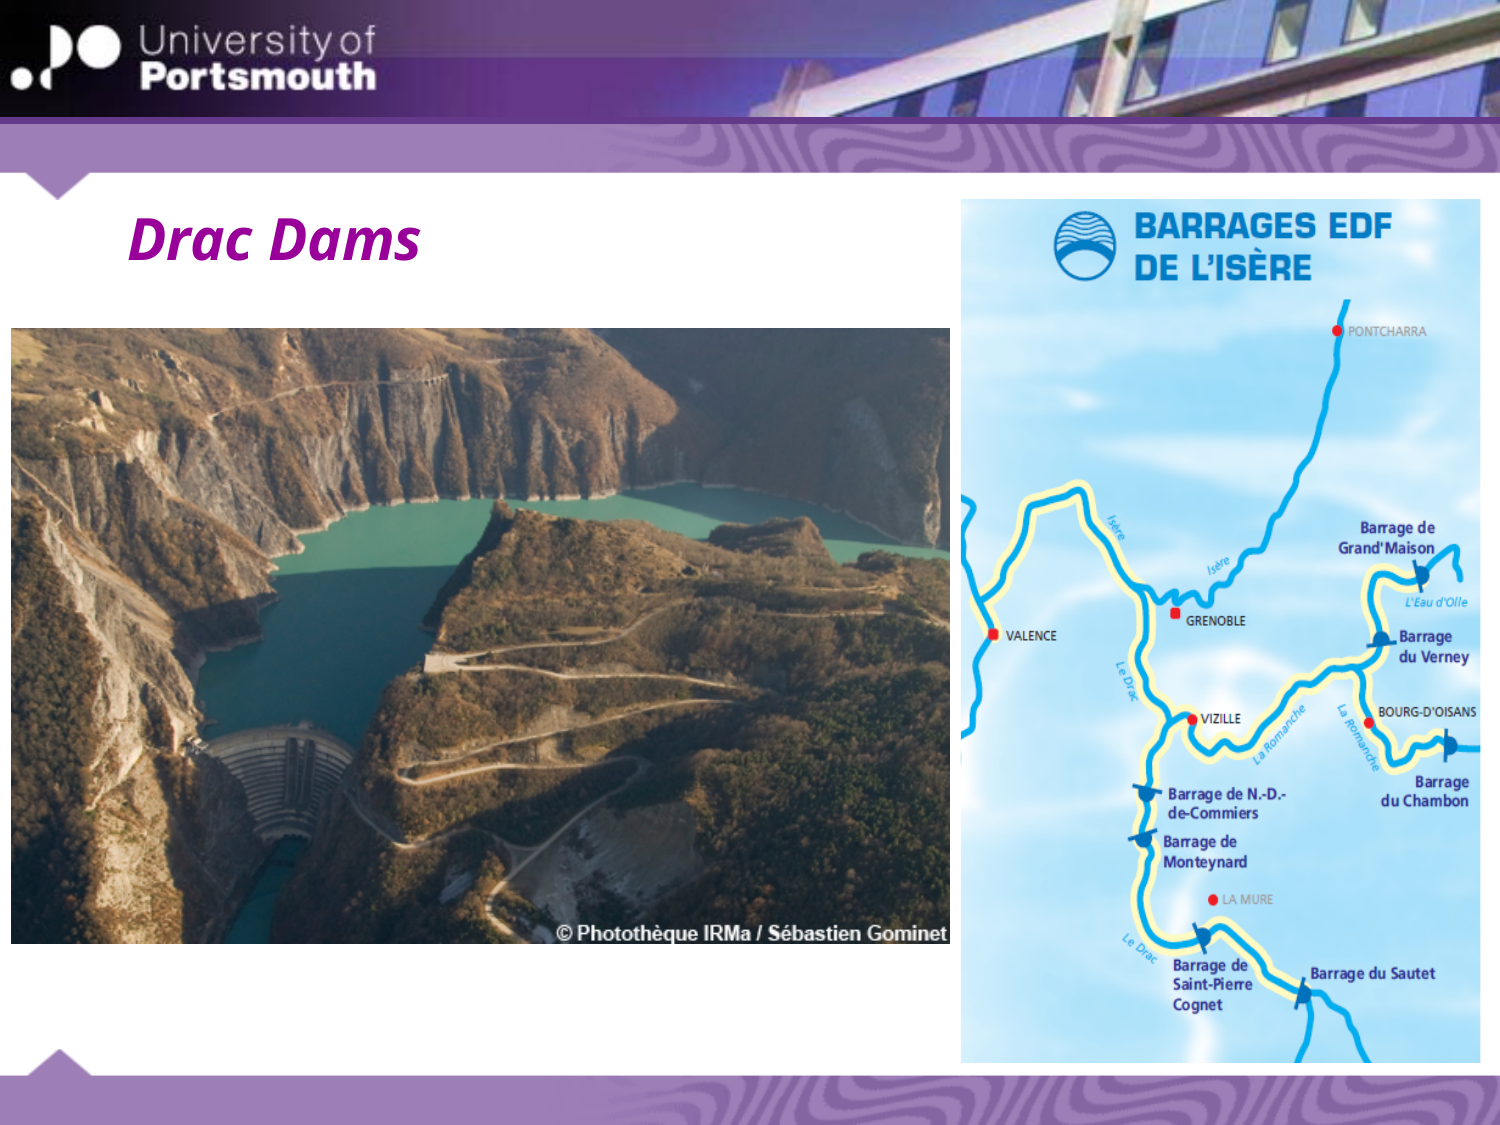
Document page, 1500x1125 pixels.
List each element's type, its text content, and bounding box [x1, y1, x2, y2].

picture [11, 327, 950, 944]
title Drac Dams [112, 187, 1388, 288]
picture [960, 502, 970, 526]
picture [0, 0, 1500, 1125]
